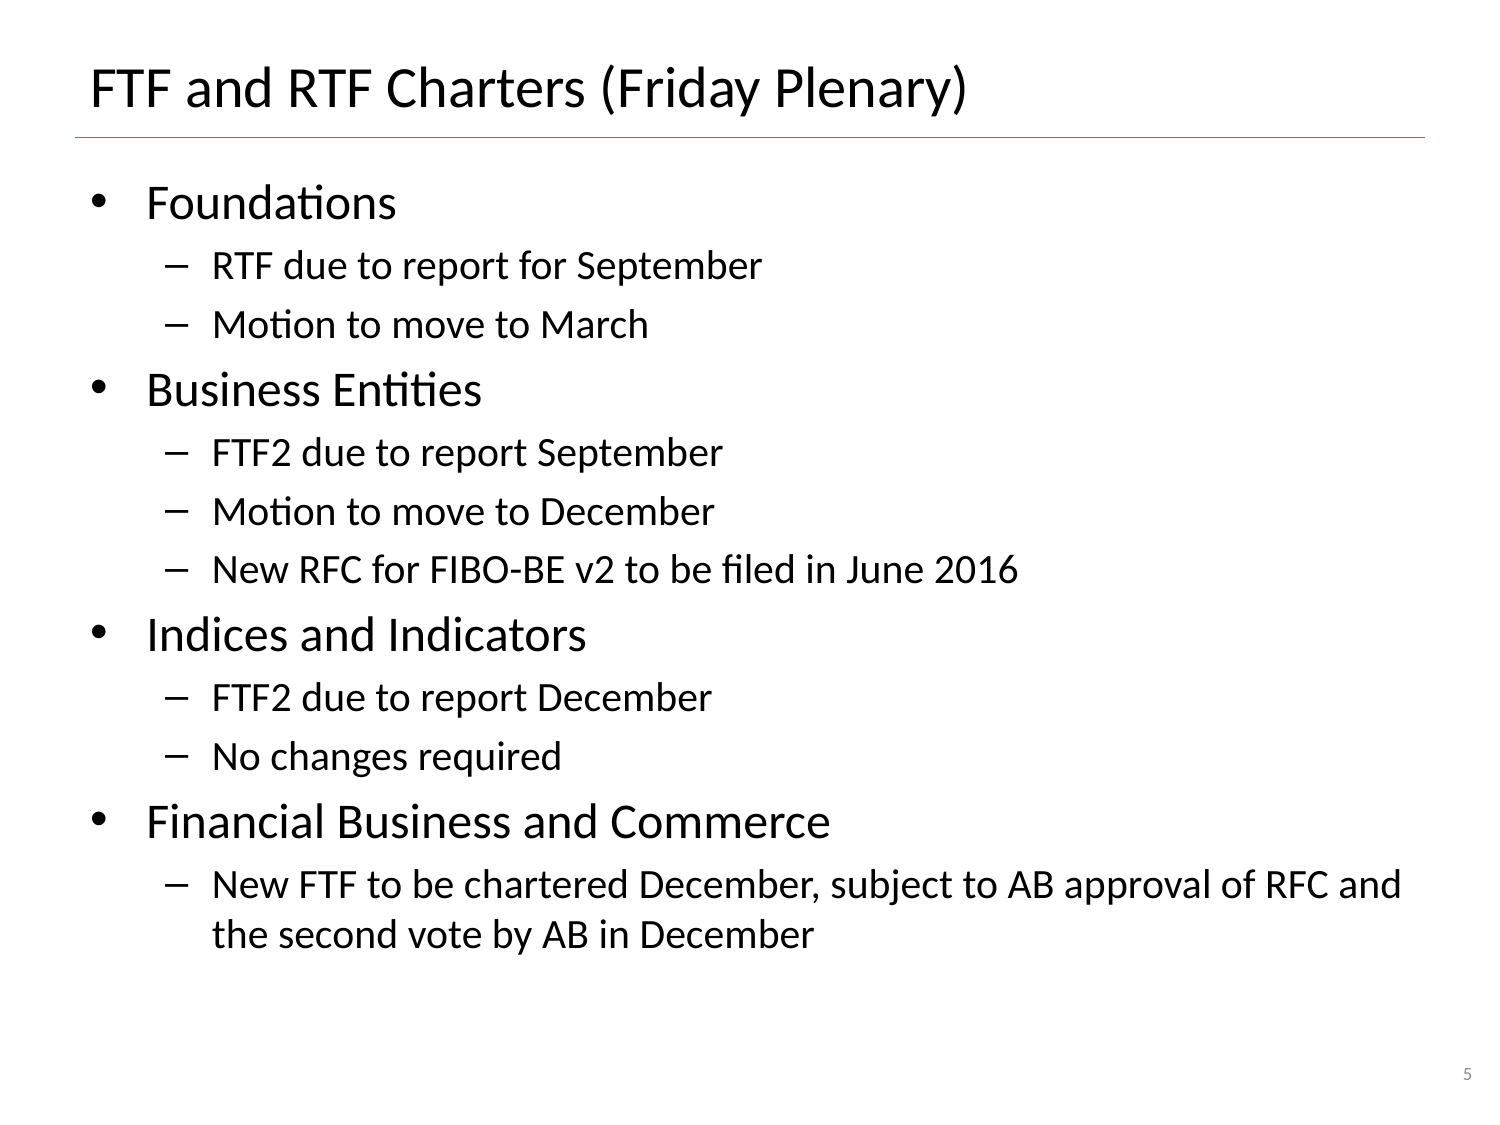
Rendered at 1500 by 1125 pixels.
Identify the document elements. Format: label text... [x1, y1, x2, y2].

list Foundations RTF due to report for September Motion to move to March Business Entities FTF2 due to report September Motion to move to December New RFC for FIBO-BE v2 to be filed in June 2016 Indices and Indicators FTF2 due to report December No changes required Financial Business and Commerce New FTF to be chartered December, subject to AB approval of RFC and the second vote by AB in December [74, 162, 1426, 1101]
title FTF and RTF Charters (Friday Plenary) [74, 37, 1426, 131]
slide_number 5 [1425, 1042, 1488, 1103]
